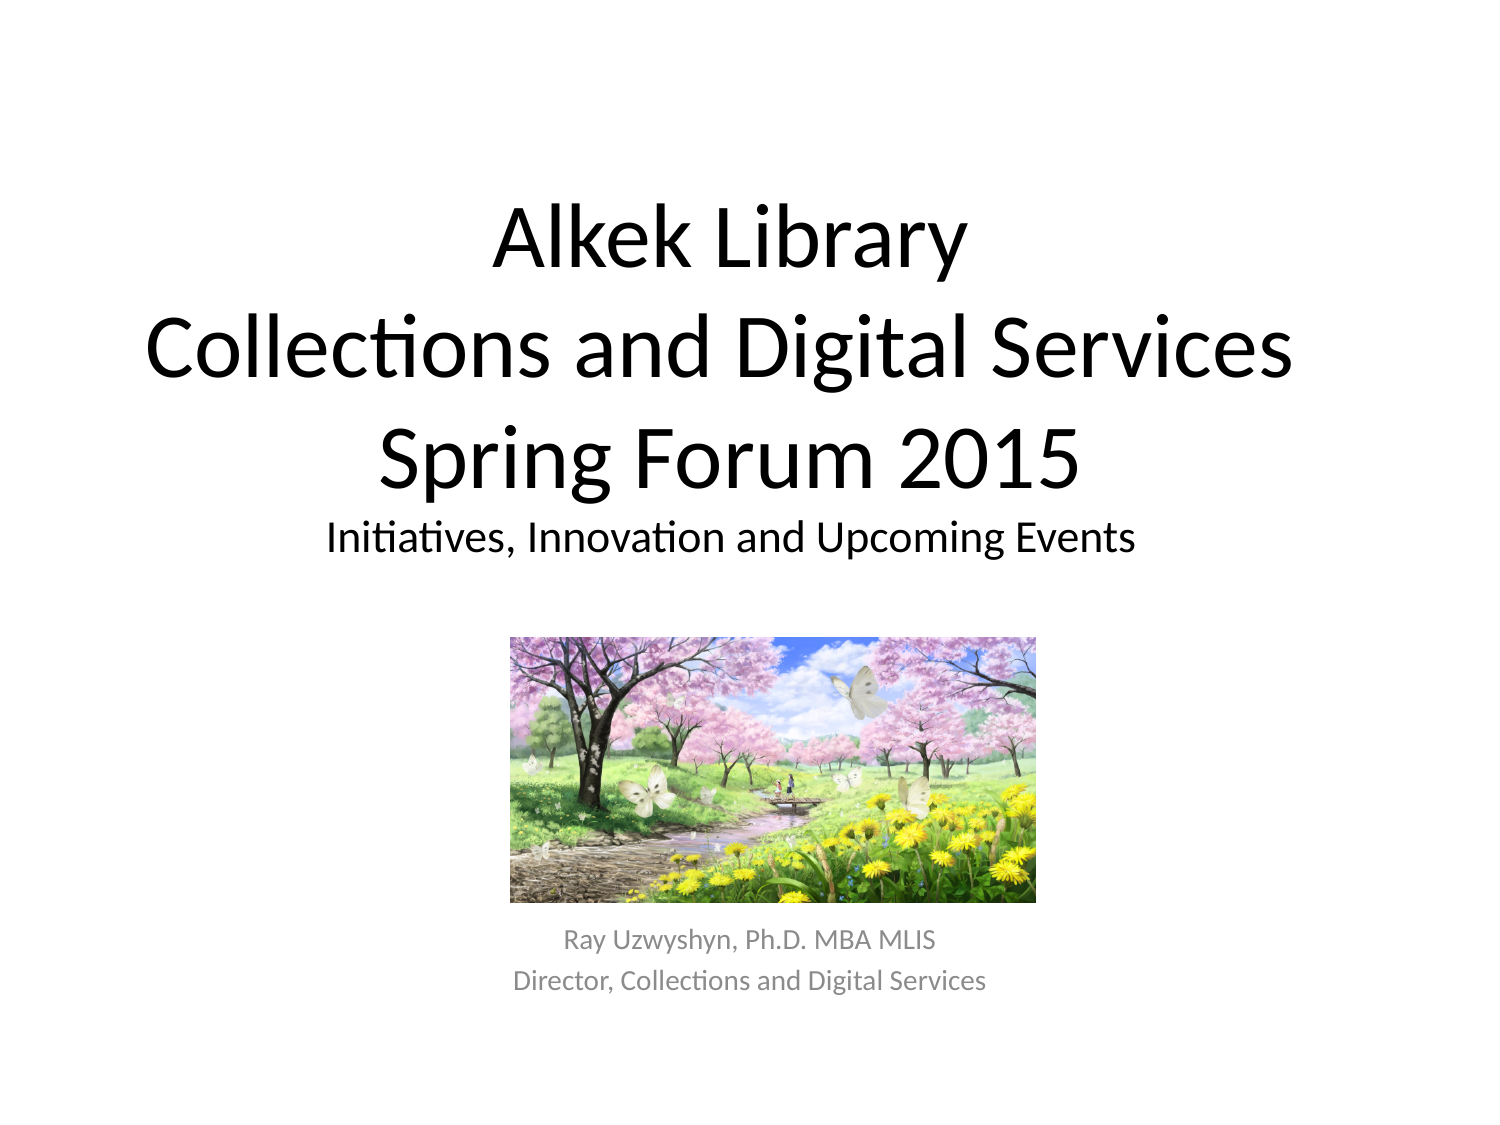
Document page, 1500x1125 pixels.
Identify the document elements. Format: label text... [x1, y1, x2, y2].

title Alkek Library Collections and Digital Services Spring Forum 2015 Initiatives, Innovation and Upcoming Events [75, 112, 1388, 625]
subtitle Ray Uzwyshyn, Ph.D. MBA MLIS Director, Collections and Digital Services [225, 912, 1275, 1069]
picture [510, 637, 1036, 903]
